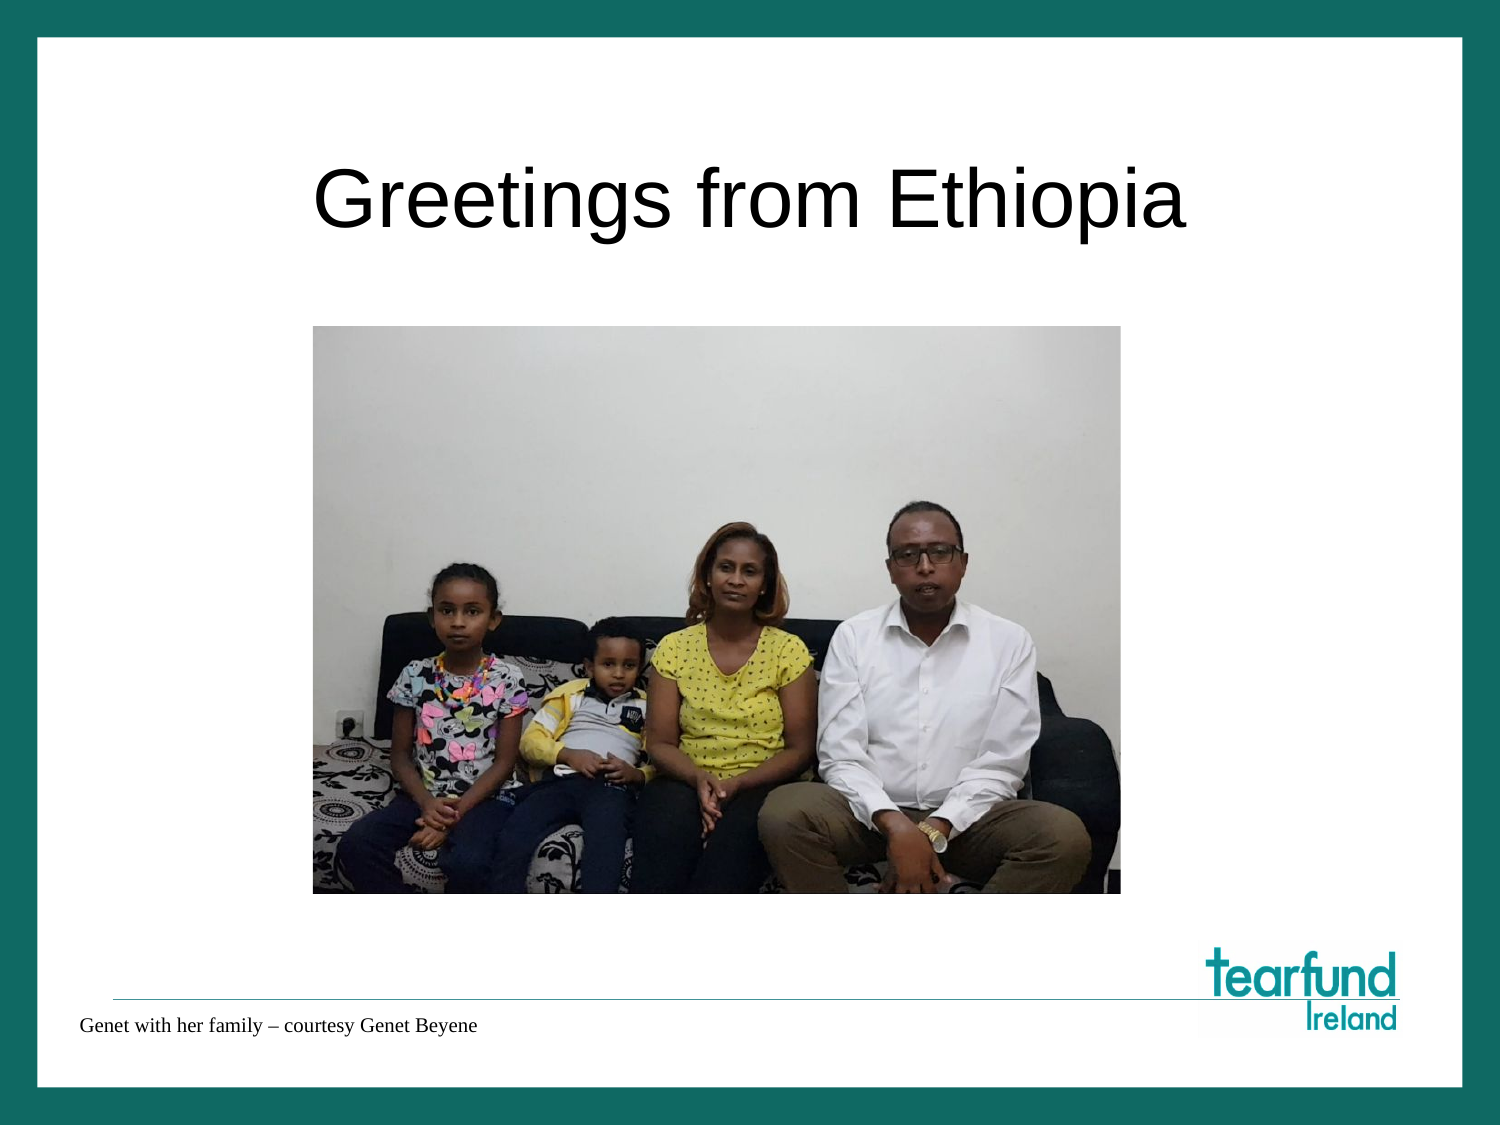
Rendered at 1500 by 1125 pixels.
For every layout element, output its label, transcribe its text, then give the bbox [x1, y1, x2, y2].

text_box Genet with her family – courtesy Genet Beyene [64, 1004, 585, 1045]
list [312, 326, 1121, 894]
title Greetings from Ethiopia [112, 99, 1388, 288]
picture [1198, 940, 1403, 1038]
